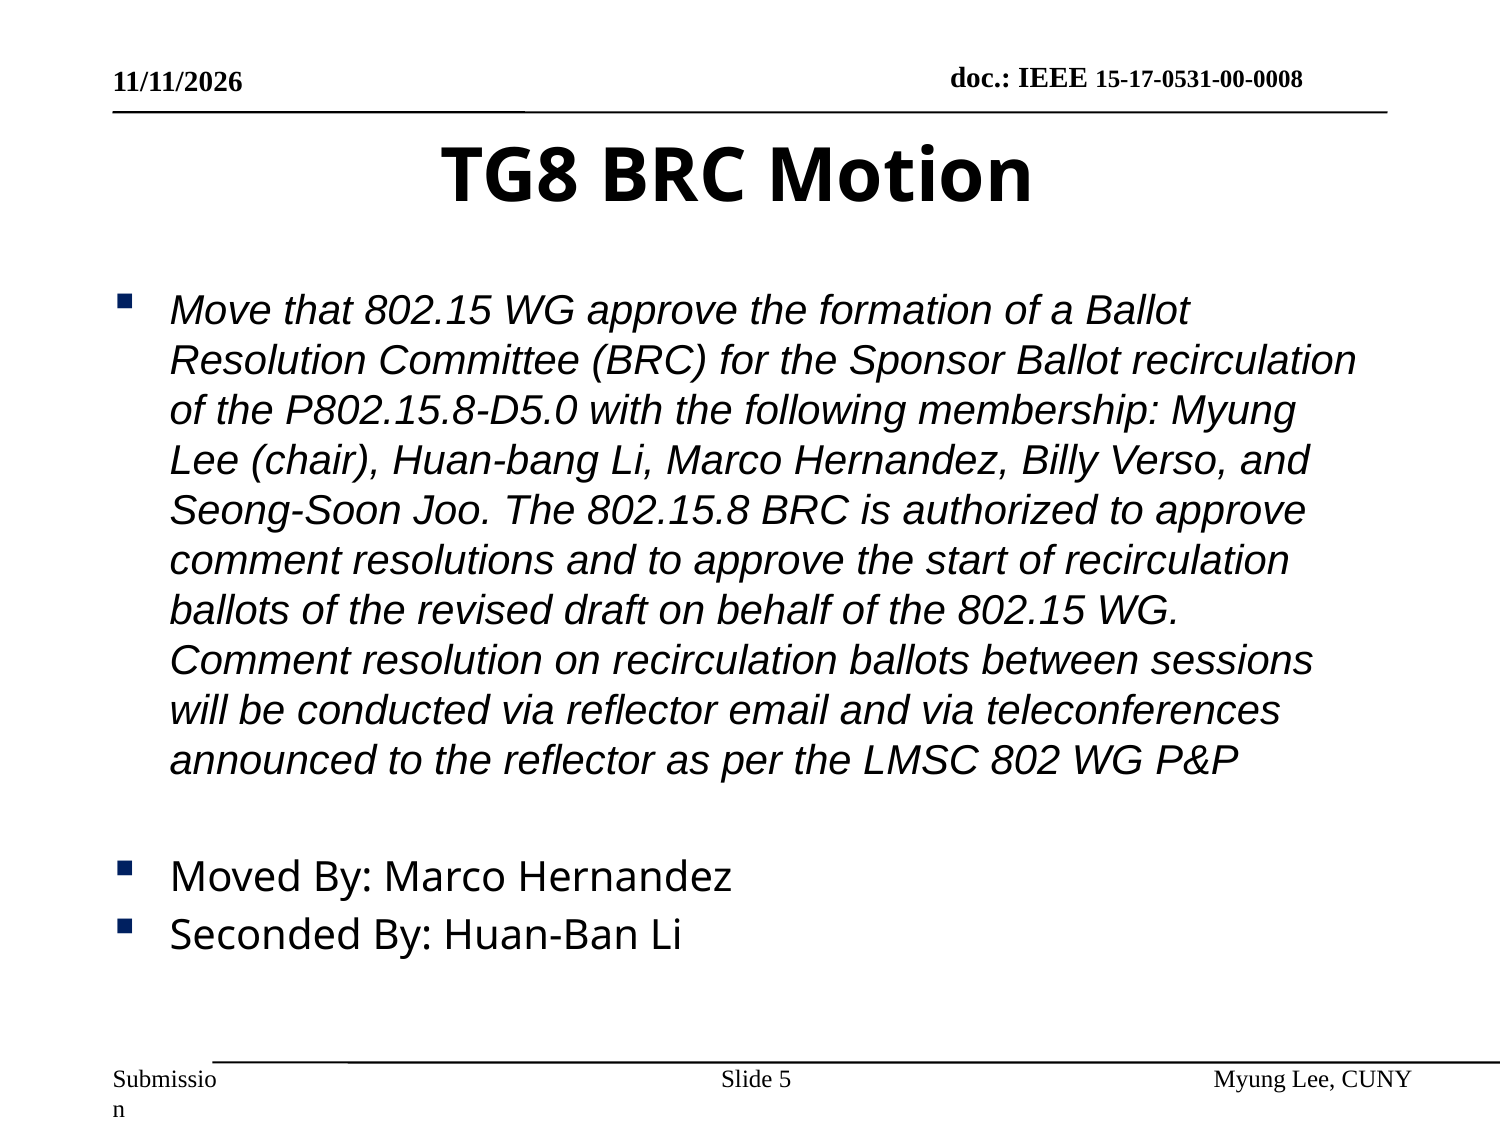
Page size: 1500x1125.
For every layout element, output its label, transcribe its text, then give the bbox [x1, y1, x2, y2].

footer Myung Lee, CUNY [855, 1061, 1413, 1124]
title TG8 BRC Motion [100, 83, 1376, 259]
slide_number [112, 61, 376, 98]
slide_number Slide 5 [712, 1061, 800, 1093]
list Move that 802.15 WG approve the formation of a Ballot Resolution Committee (BRC) for the Sponsor Ballot recirculation of the P802.15.8-D5.0 with the following membership: Myung Lee (chair), Huan-bang Li, Marco Hernandez, Billy Verso, and Seong-Soon Joo. The 802.15.8 BRC is authorized to approve comment resolutions and to approve the start of recirculation ballots of the revised draft on behalf of the 802.15 WG. Comment resolution on recirculation ballots between sessions will be conducted via reflector email and via teleconferences announced to the reflector as per the LMSC 802 WG P&P Moved By: Marco Hernandez Seconded By: Huan-Ban Li [98, 274, 1374, 951]
